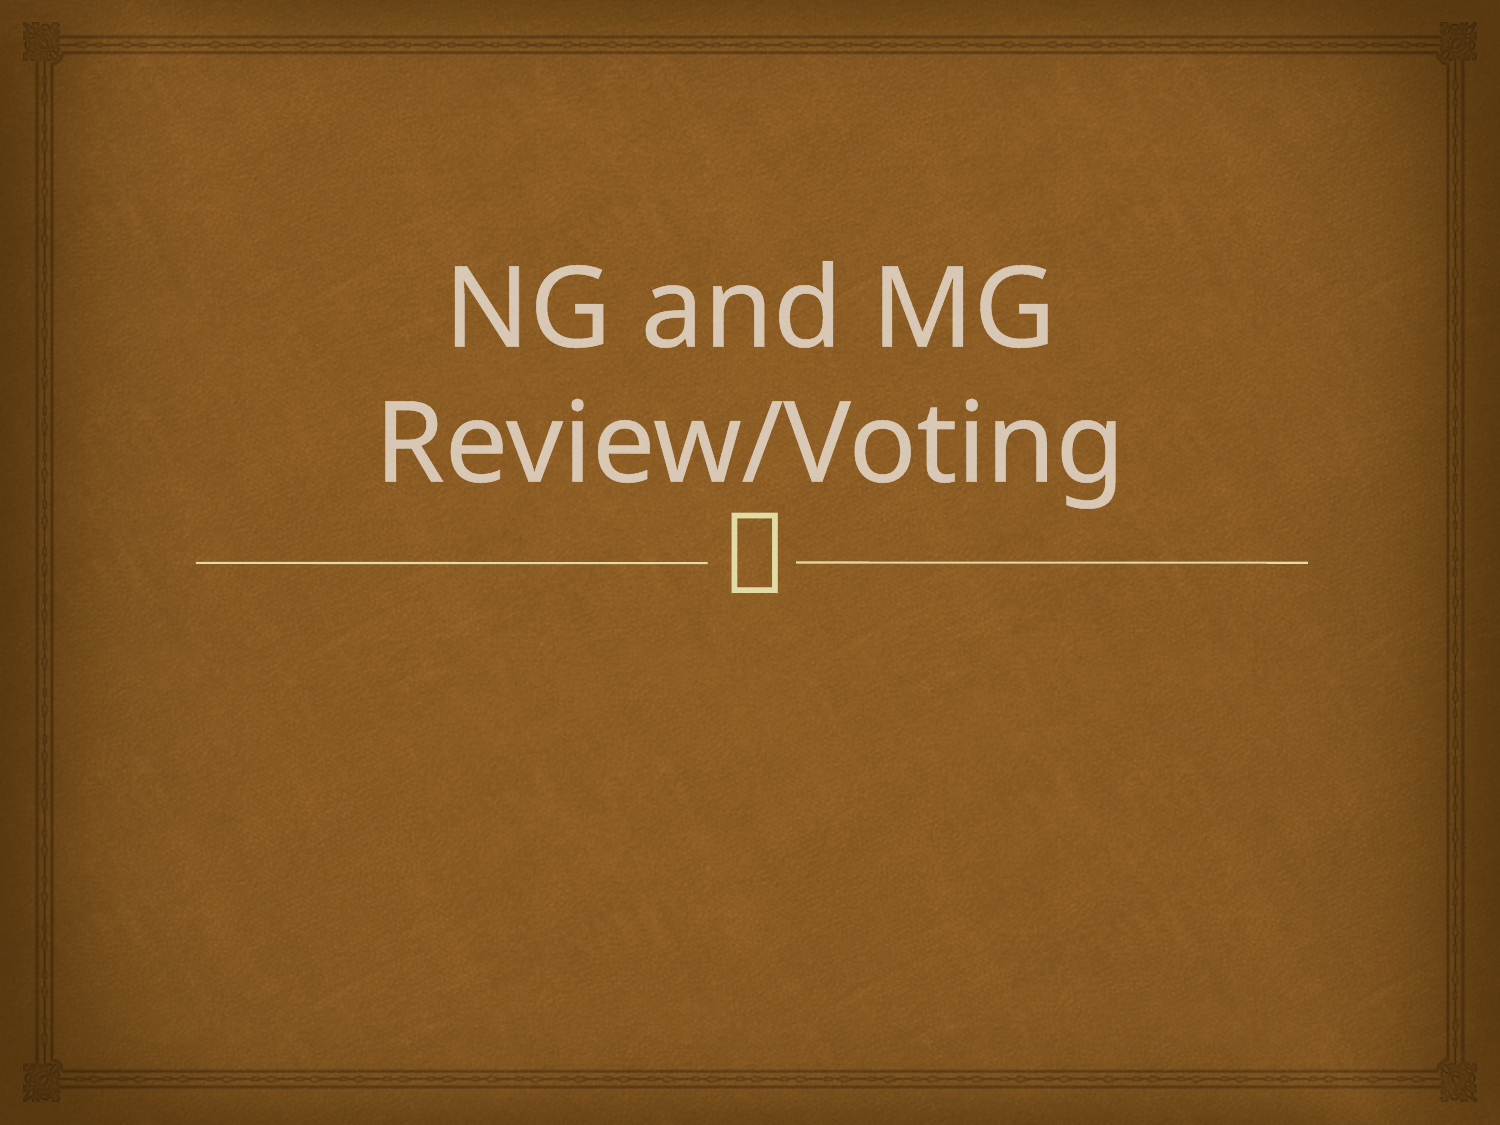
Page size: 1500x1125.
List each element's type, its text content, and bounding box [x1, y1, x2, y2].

title NG and MG Review/Voting [194, 227, 1306, 512]
picture [0, 0, 1500, 1125]
